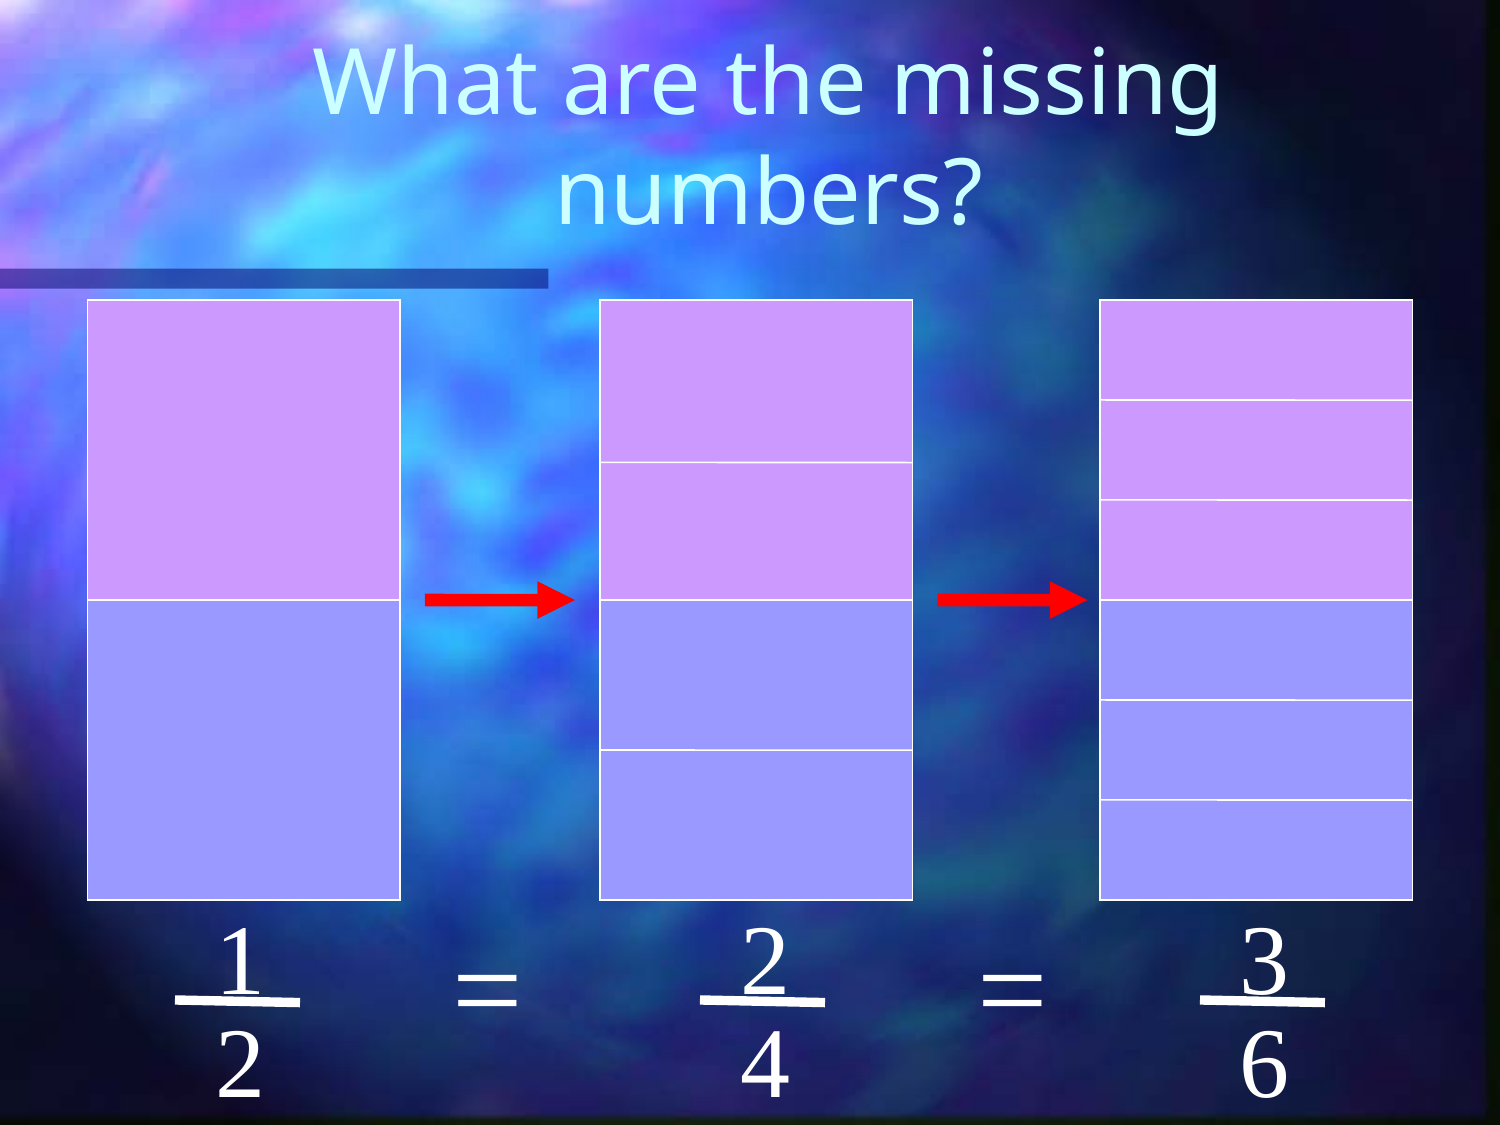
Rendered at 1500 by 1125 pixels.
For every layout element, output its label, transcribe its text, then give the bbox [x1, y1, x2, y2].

text_box [599, 599, 913, 900]
text_box [87, 299, 400, 599]
text_box 6 [1225, 989, 1305, 1125]
text_box [1099, 299, 1413, 599]
text_box [599, 299, 913, 599]
text_box [937, 593, 1088, 607]
text_box [424, 593, 575, 607]
text_box = [962, 899, 1064, 1065]
text_box 1 [200, 887, 280, 989]
text_box 3 [1225, 887, 1305, 989]
picture [0, 0, 1500, 1125]
text_box = [437, 899, 538, 1065]
text_box [1099, 599, 1413, 900]
text_box 2 [725, 887, 805, 989]
text_box [87, 599, 400, 900]
title What are the missing numbers? [87, 62, 1451, 251]
text_box 2 [200, 989, 280, 1125]
text_box 4 [725, 989, 805, 1125]
